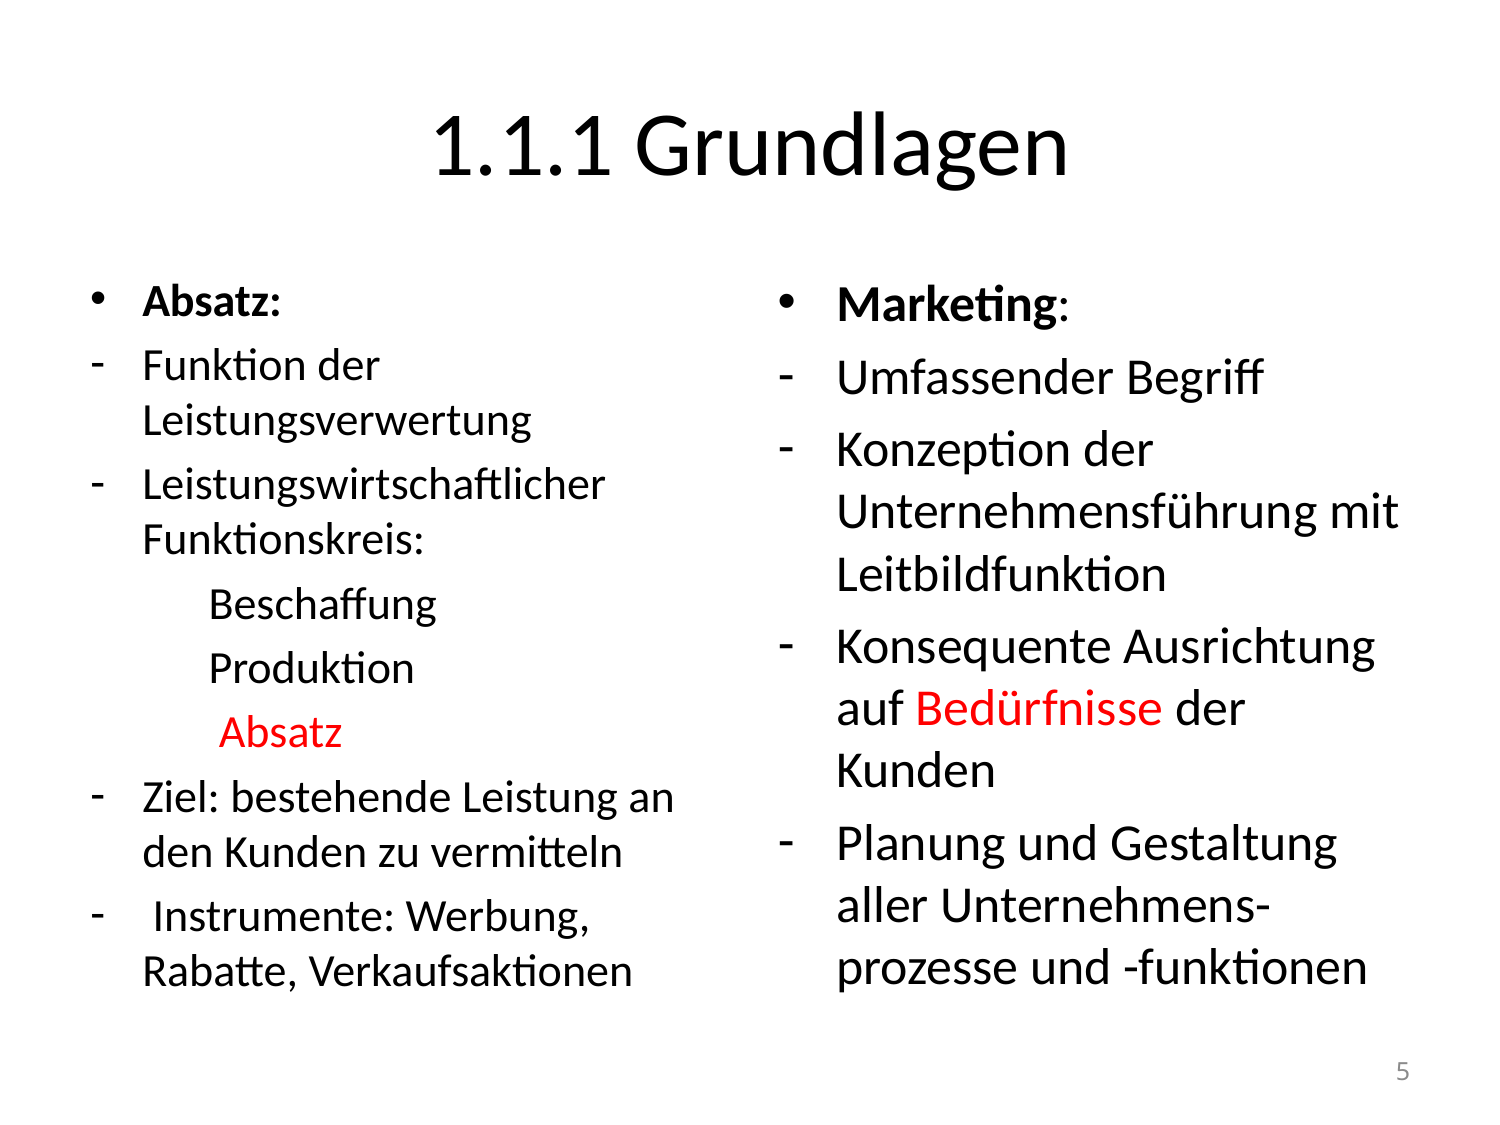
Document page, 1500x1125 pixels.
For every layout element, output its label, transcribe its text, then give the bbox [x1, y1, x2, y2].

slide_number 5 [1074, 1042, 1425, 1103]
list Marketing: Umfassender Begriff Konzeption der Unternehmensführung mit Leitbildfunktion Konsequente Ausrichtung auf Bedürfnisse der Kunden Planung und Gestaltung aller Unternehmens-prozesse und -funktionen [762, 262, 1425, 1005]
title 1.1.1 Grundlagen [75, 45, 1425, 233]
list Absatz: Funktion der Leistungsverwertung Leistungswirtschaftlicher Funktionskreis: Beschaffung Produktion Absatz Ziel: bestehende Leistung an den Kunden zu vermitteln Instrumente: Werbung, Rabatte, Verkaufsaktionen [75, 262, 738, 1005]
